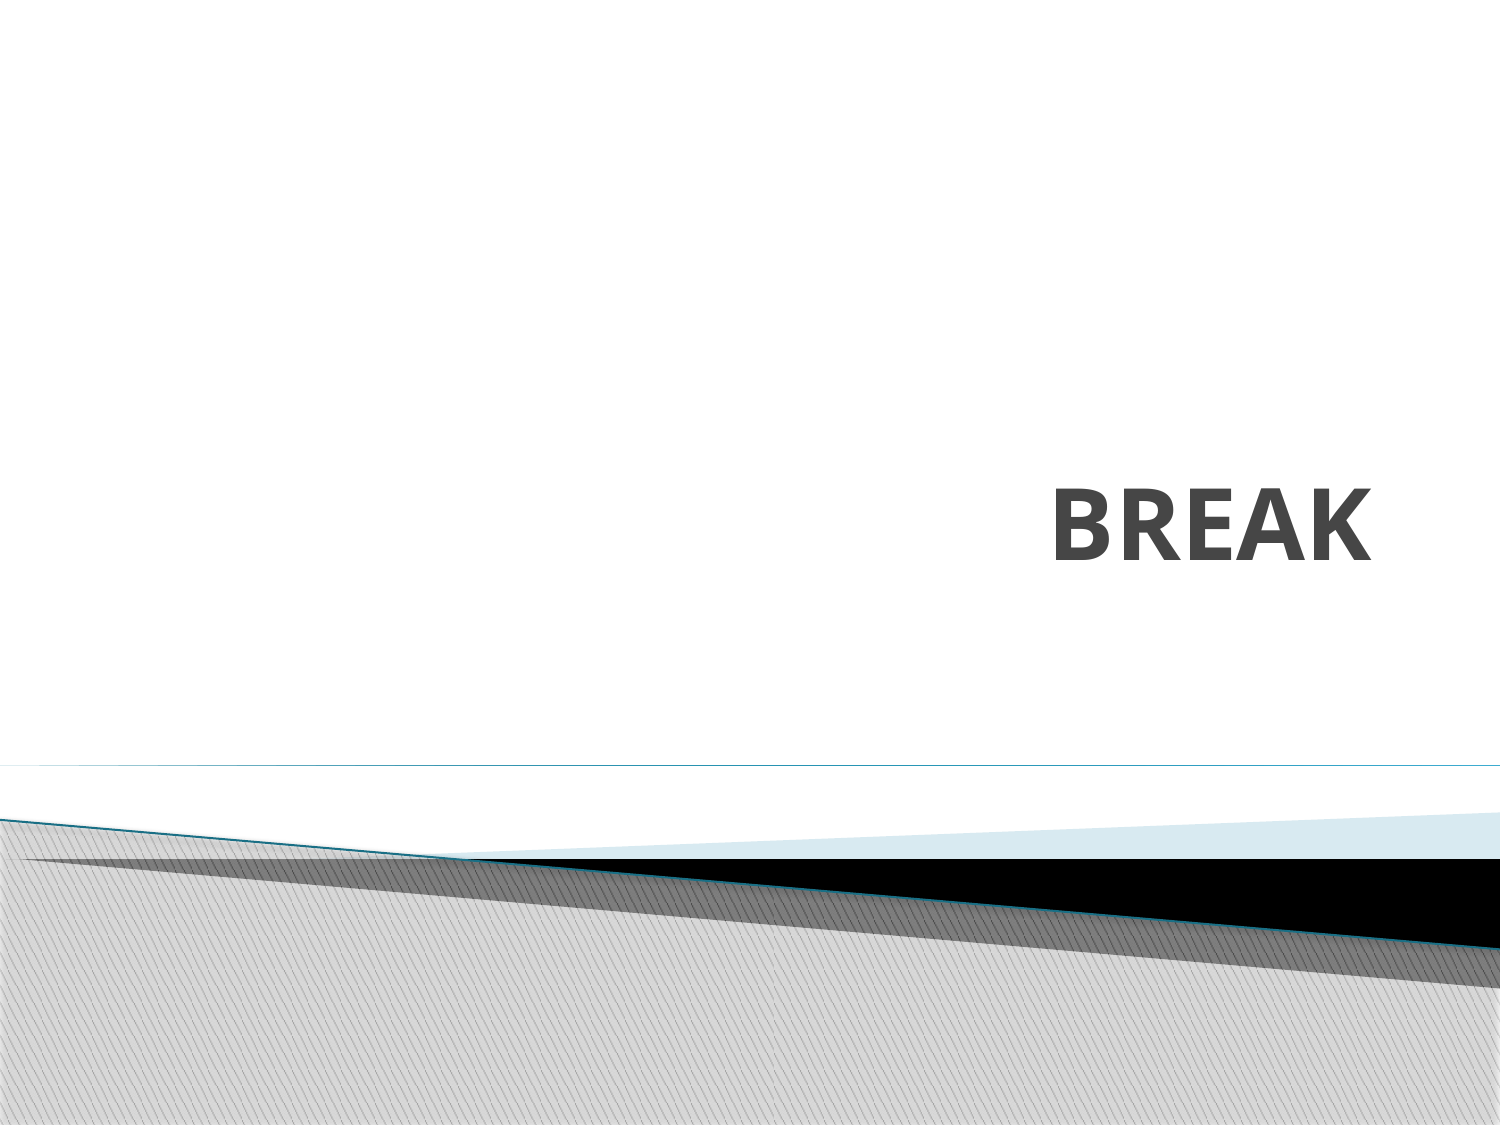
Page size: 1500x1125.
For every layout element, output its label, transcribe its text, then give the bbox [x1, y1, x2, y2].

title BREAK [112, 287, 1388, 588]
picture [5, 859, 1500, 989]
